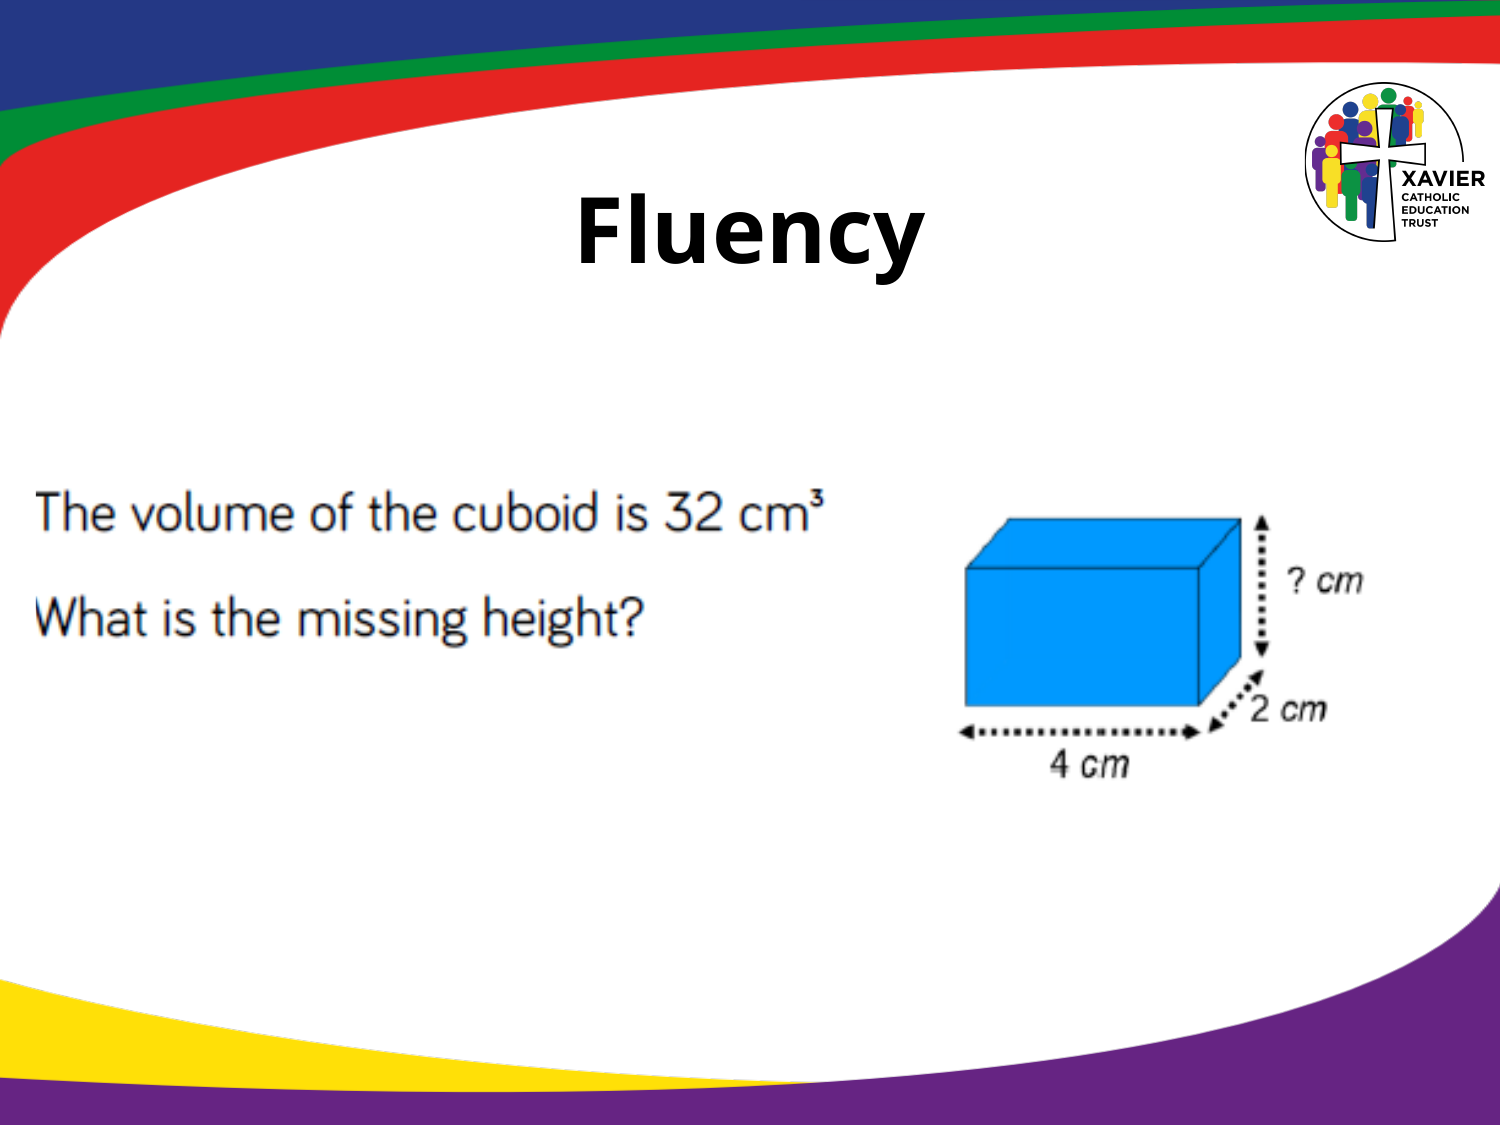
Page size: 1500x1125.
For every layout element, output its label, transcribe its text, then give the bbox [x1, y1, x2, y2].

title Fluency [83, 124, 1417, 343]
picture [35, 460, 1465, 820]
